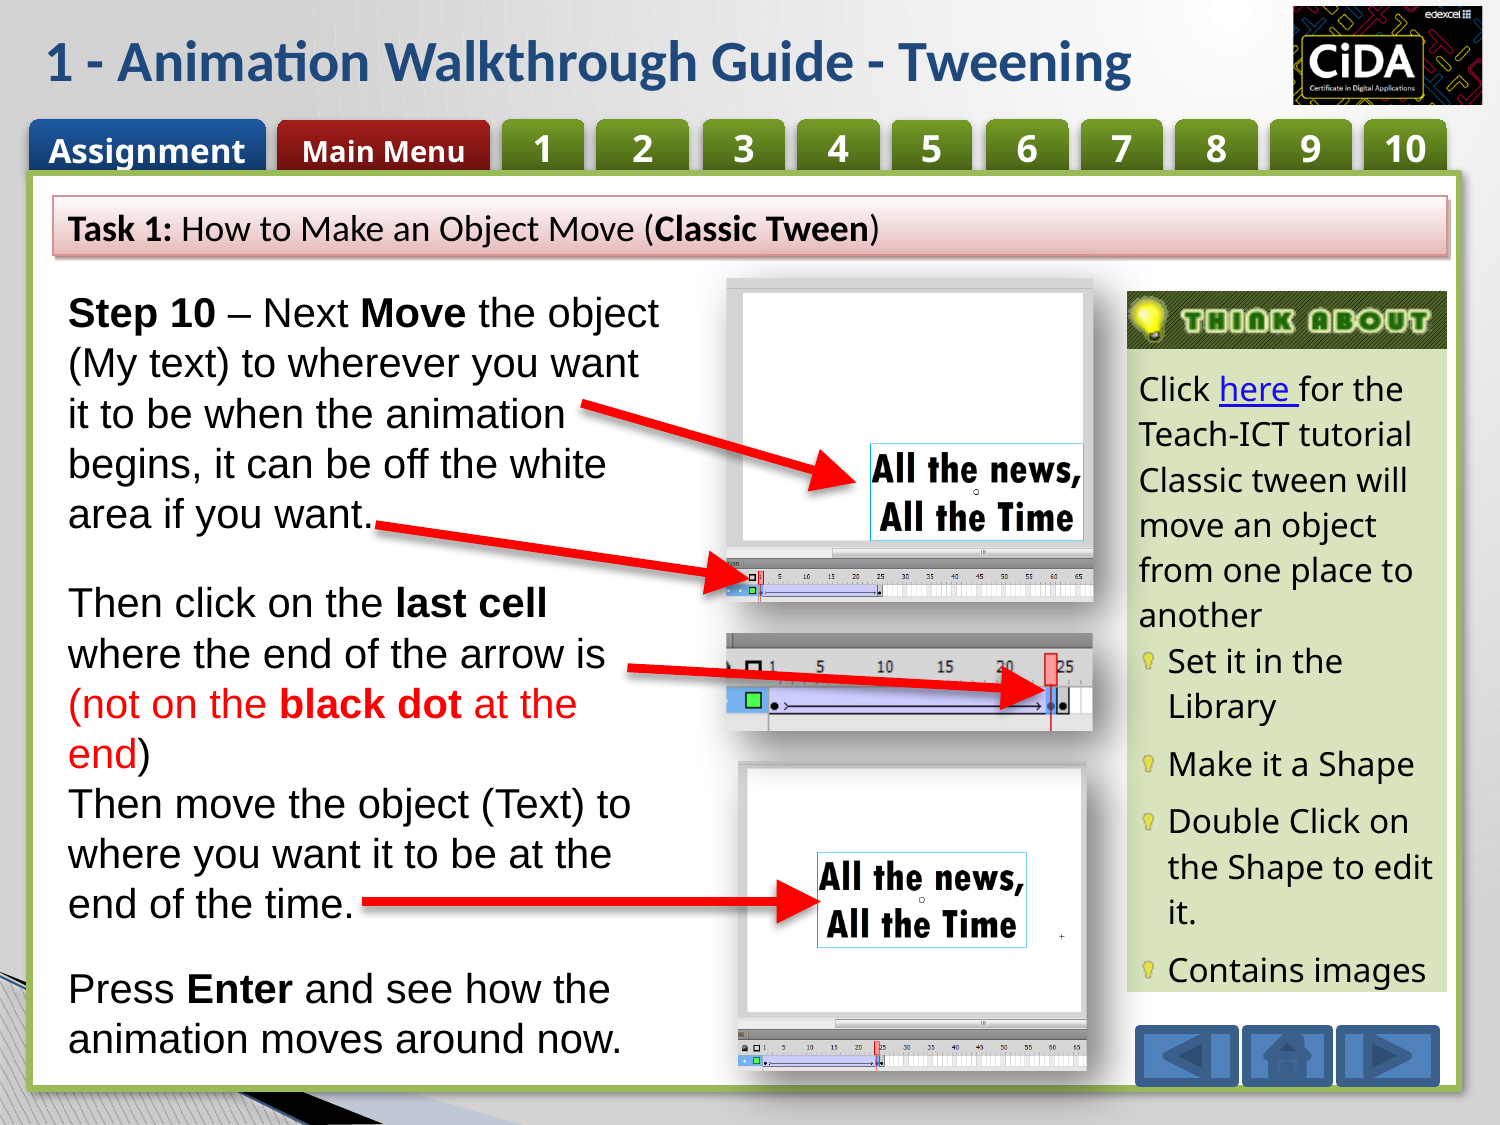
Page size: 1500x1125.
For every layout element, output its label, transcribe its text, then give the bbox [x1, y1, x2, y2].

picture [1138, 648, 1158, 672]
table_cell Click here for the Teach-ICT tutorial Classic tween will move an object from one place to another Set it in the Library Make it a Shape Double Click on the Shape to edit it. Contains images [1134, 349, 1447, 992]
picture [1293, 6, 1483, 105]
picture [1126, 293, 1436, 349]
text_box [1135, 1025, 1239, 1087]
picture [1138, 957, 1158, 981]
picture [726, 633, 1093, 732]
picture [1138, 809, 1158, 833]
picture [726, 278, 1094, 602]
table_header [1142, 291, 1447, 349]
text_box Task 1: How to Make an Object Move (Classic Tween) [53, 196, 1447, 256]
picture [1138, 751, 1158, 775]
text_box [631, 667, 1046, 691]
text_box [1336, 1025, 1440, 1087]
picture [737, 760, 1087, 1071]
title 1 - Animation Walkthrough Guide - Tweening [29, 7, 1212, 110]
text_box Step 10 – Next Move the object (My text) to wherever you want it to be when the animation begins, it can be off the white area if you want. Then click on the last cell where the end of the arrow is (not on the black dot at the end) Then move the object (Text) to where you want it to be at the end of the time. Press Enter and see how the animation moves around now. [53, 278, 680, 1069]
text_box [585, 404, 857, 483]
picture [281, 1114, 303, 1125]
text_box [379, 525, 751, 580]
